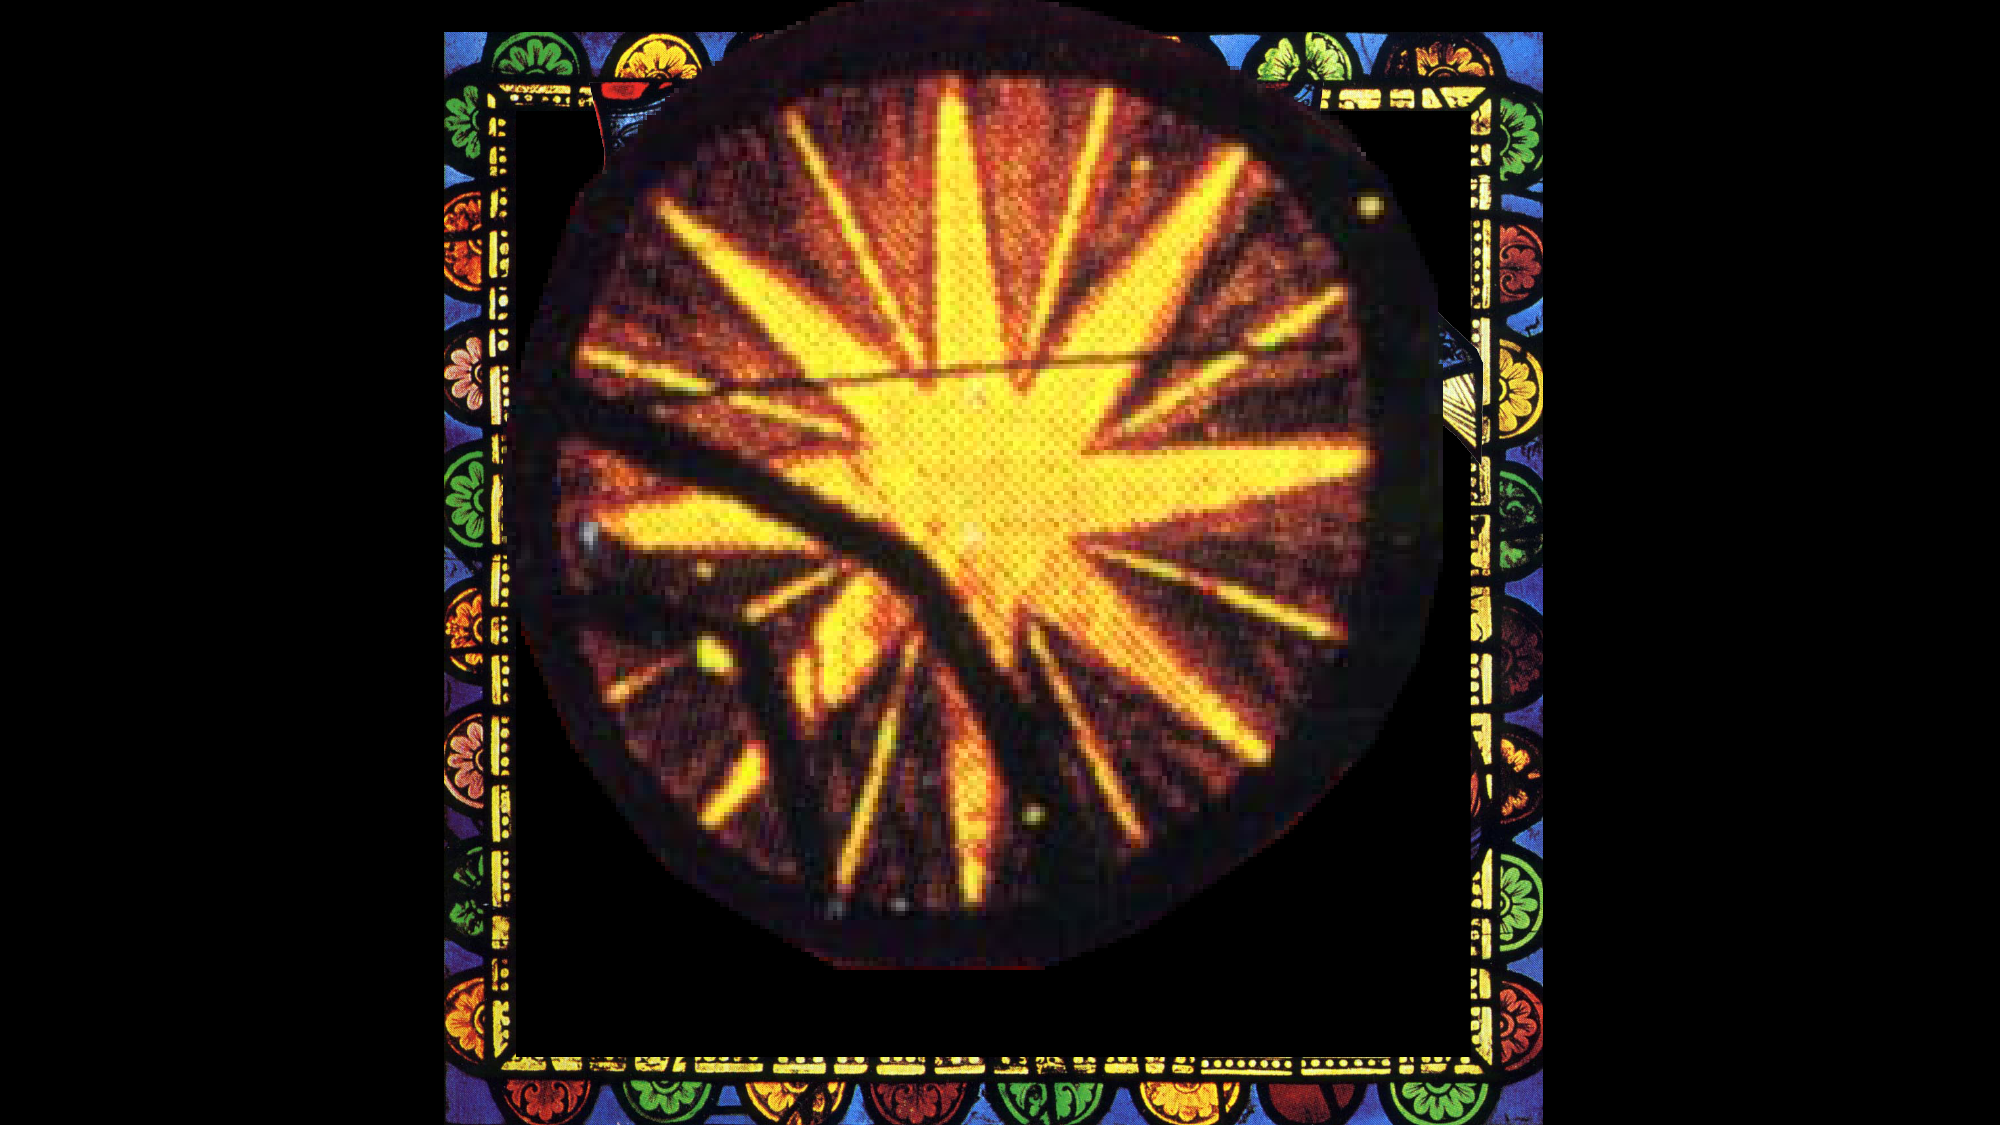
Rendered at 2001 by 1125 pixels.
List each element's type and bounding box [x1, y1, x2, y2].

picture [444, 0, 1543, 1125]
